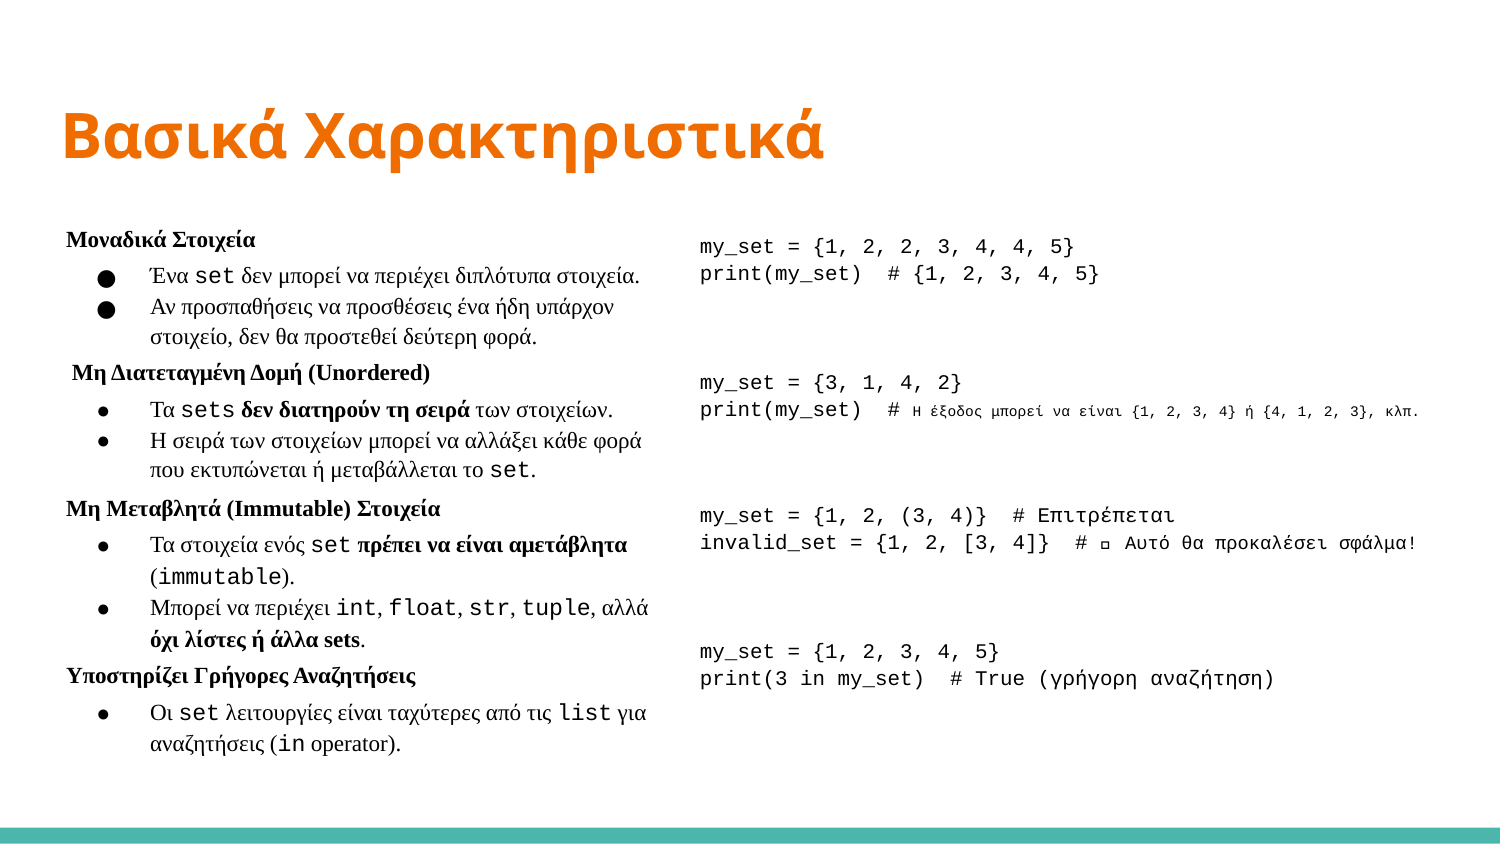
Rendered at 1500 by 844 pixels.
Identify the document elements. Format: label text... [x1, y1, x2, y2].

list Μοναδικά Στοιχεία Ένα set δεν μπορεί να περιέχει διπλότυπα στοιχεία. Αν προσπαθήσεις να προσθέσεις ένα ήδη υπάρχον στοιχείο, δεν θα προστεθεί δεύτερη φορά. Μη Διατεταγμένη Δομή (Unordered) Τα sets δεν διατηρούν τη σειρά των στοιχείων. Η σειρά των στοιχείων μπορεί να αλλάξει κάθε φορά που εκτυπώνεται ή μεταβάλλεται το set. Μη Μεταβλητά (Immutable) Στοιχεία Τα στοιχεία ενός set πρέπει να είναι αμετάβλητα (immutable). Μπορεί να περιέχει int, float, str, tuple, αλλά όχι λίστες ή άλλα sets. Υποστηρίζει Γρήγορες Αναζητήσεις Οι set λειτουργίες είναι ταχύτερες από τις list για αναζητήσεις (in operator). [51, 207, 668, 798]
title Βασικά Χαρακτηριστικά [45, 76, 1443, 193]
list my_set = {1, 2, 2, 3, 4, 4, 5} print(my_set) # {1, 2, 3, 4, 5} my_set = {3, 1, 4, 2} print(my_set) # Η έξοδος μπορεί να είναι {1, 2, 3, 4} ή {4, 1, 2, 3}, κλπ. my_set = {1, 2, (3, 4)} # Επιτρέπεται invalid_set = {1, 2, [3, 4]} # ❌ Αυτό θα προκαλέσει σφάλμα! my_set = {1, 2, 3, 4, 5} print(3 in my_set) # True (γρήγορη αναζήτηση) [684, 218, 1467, 798]
